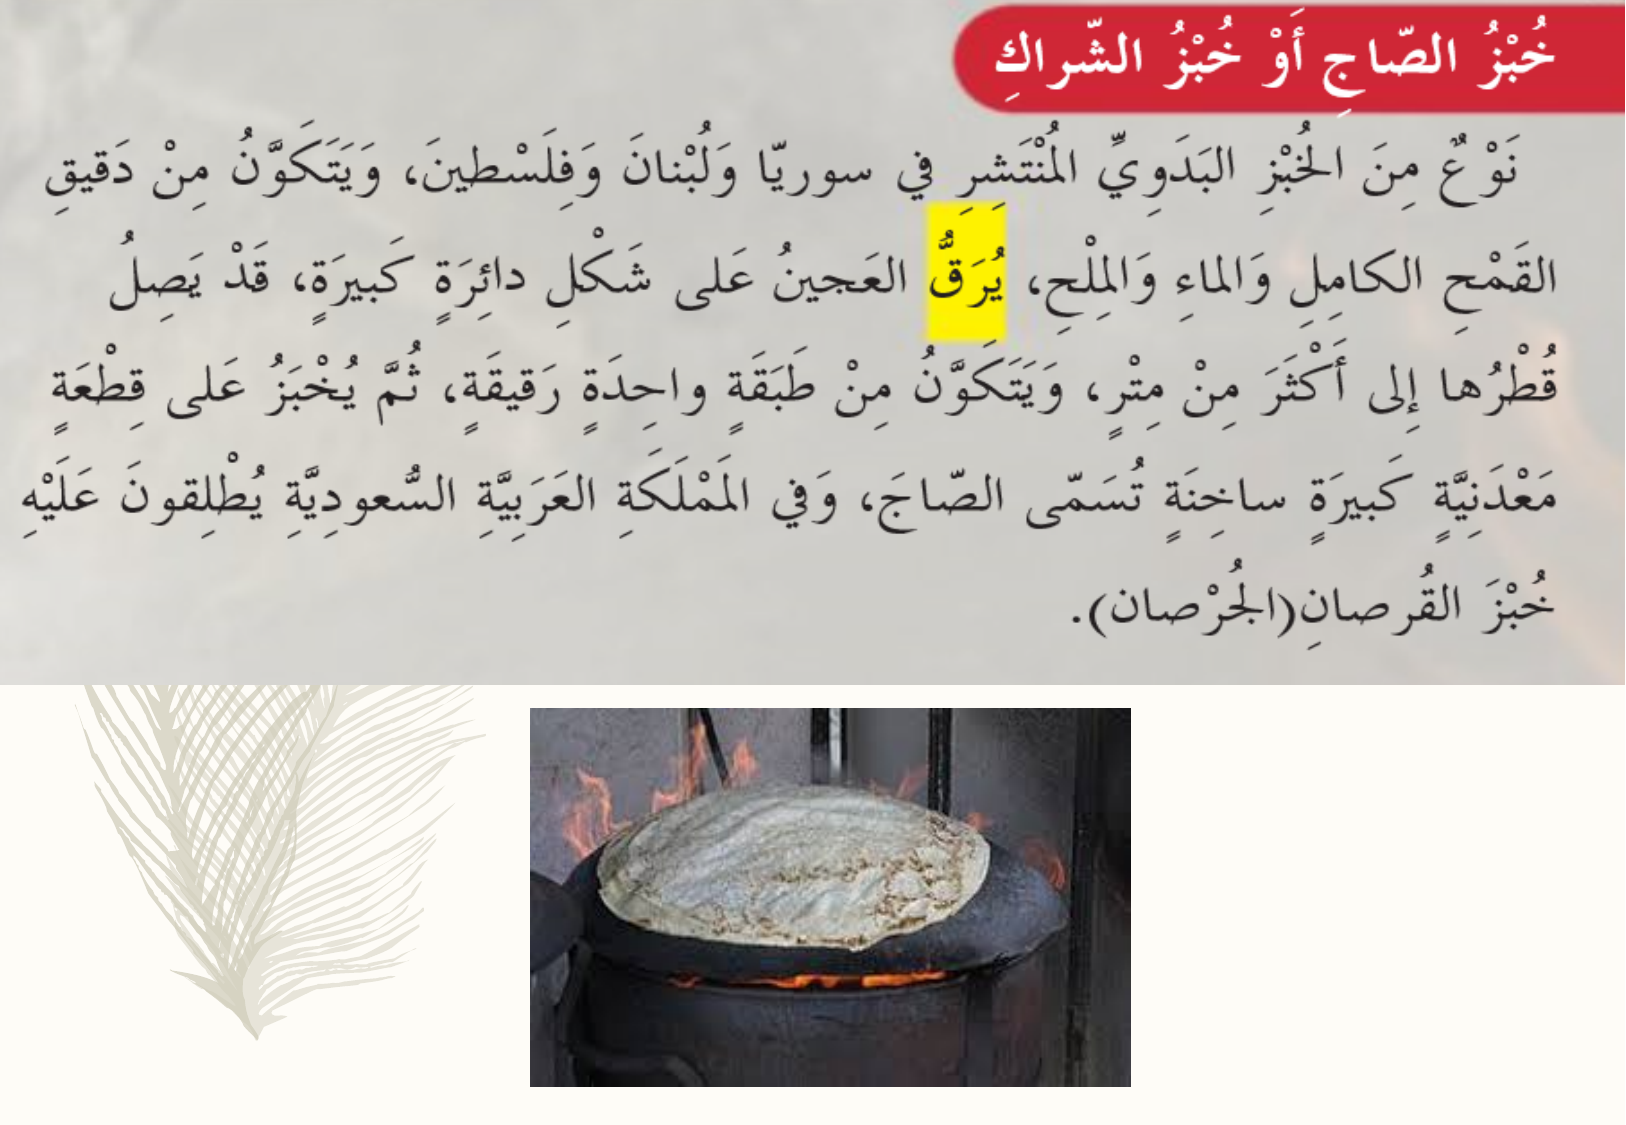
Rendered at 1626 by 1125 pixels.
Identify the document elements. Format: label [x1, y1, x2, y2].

picture [530, 708, 1131, 1088]
picture [0, 0, 1625, 686]
